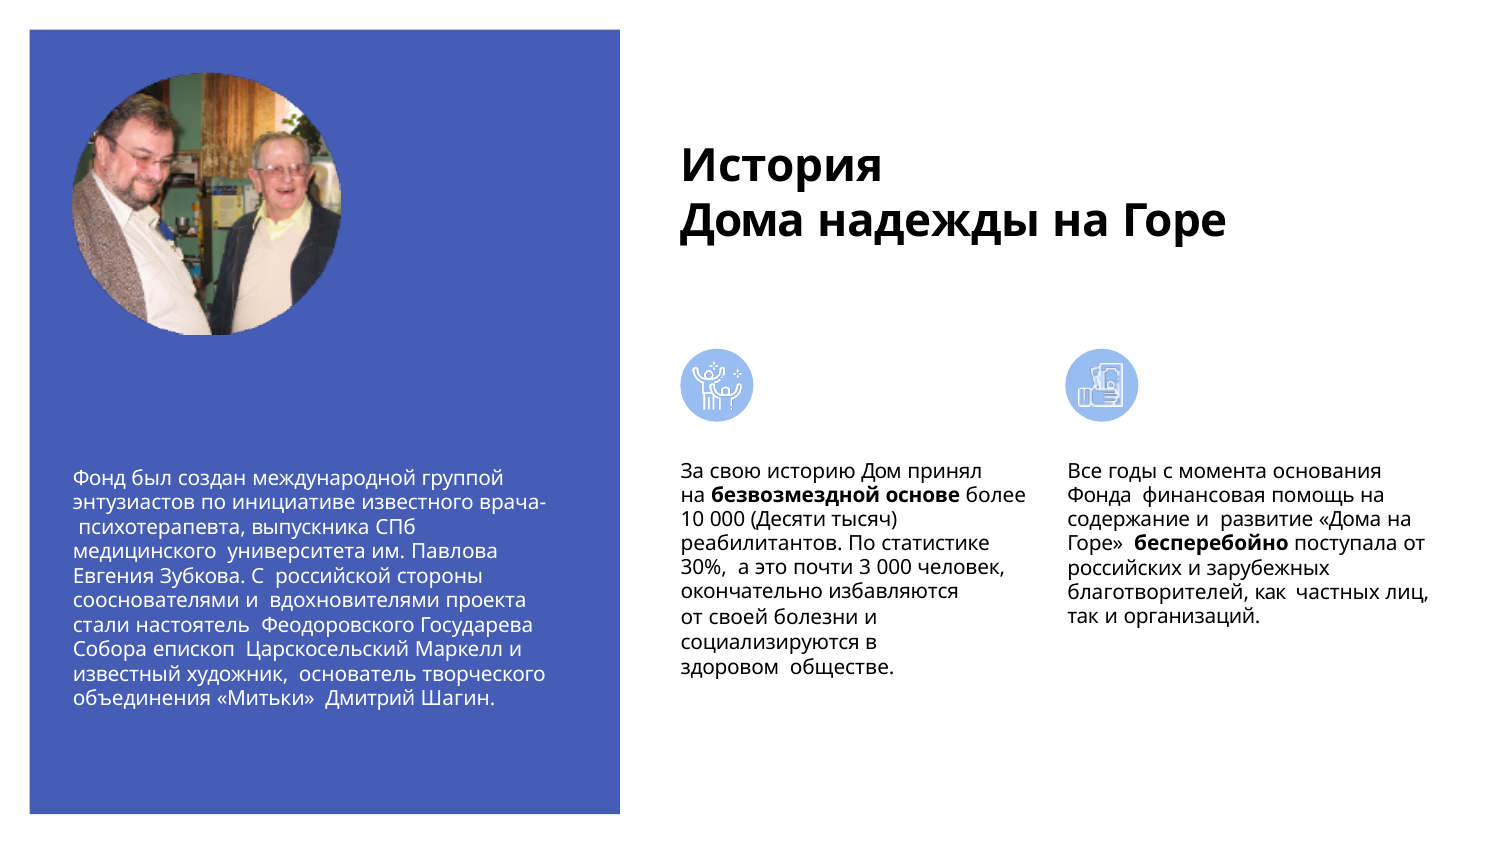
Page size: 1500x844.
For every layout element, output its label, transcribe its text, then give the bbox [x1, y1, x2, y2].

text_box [680, 348, 754, 423]
picture [72, 72, 341, 335]
title История Дома надежды на Горе [678, 134, 1288, 278]
text_box Фонд был создан международной группой энтузиастов по инициативе известного врача- психотерапевта, выпускника СПб медицинского университета им. Павлова Евгения Зубкова. С российской стороны сооснователями и вдохновителями проекта стали настоятель Феодоровского Государева Собора епископ Царскосельский Маркелл и известный художник, основатель творческого объединения «Митьки» Дмитрий Шагин. [29, 29, 620, 711]
text_box [29, 711, 620, 815]
text_box Все годы с момента основания Фонда финансовая помощь на содержание и развитие «Дома на Горе» бесперебойно поступала от российских и зарубежных благотворителей, как частных лиц, так и организаций. [1065, 456, 1442, 629]
text_box За свою историю Дом принял на безвозмездной основе более 10 000 (Десяти тысяч) реабилитантов. По статистике 30%, а это почти 3 000 человек, окончательно избавляются от своей болезни и социализируются в здоровом обществе. [678, 456, 1032, 679]
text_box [1065, 348, 1139, 423]
